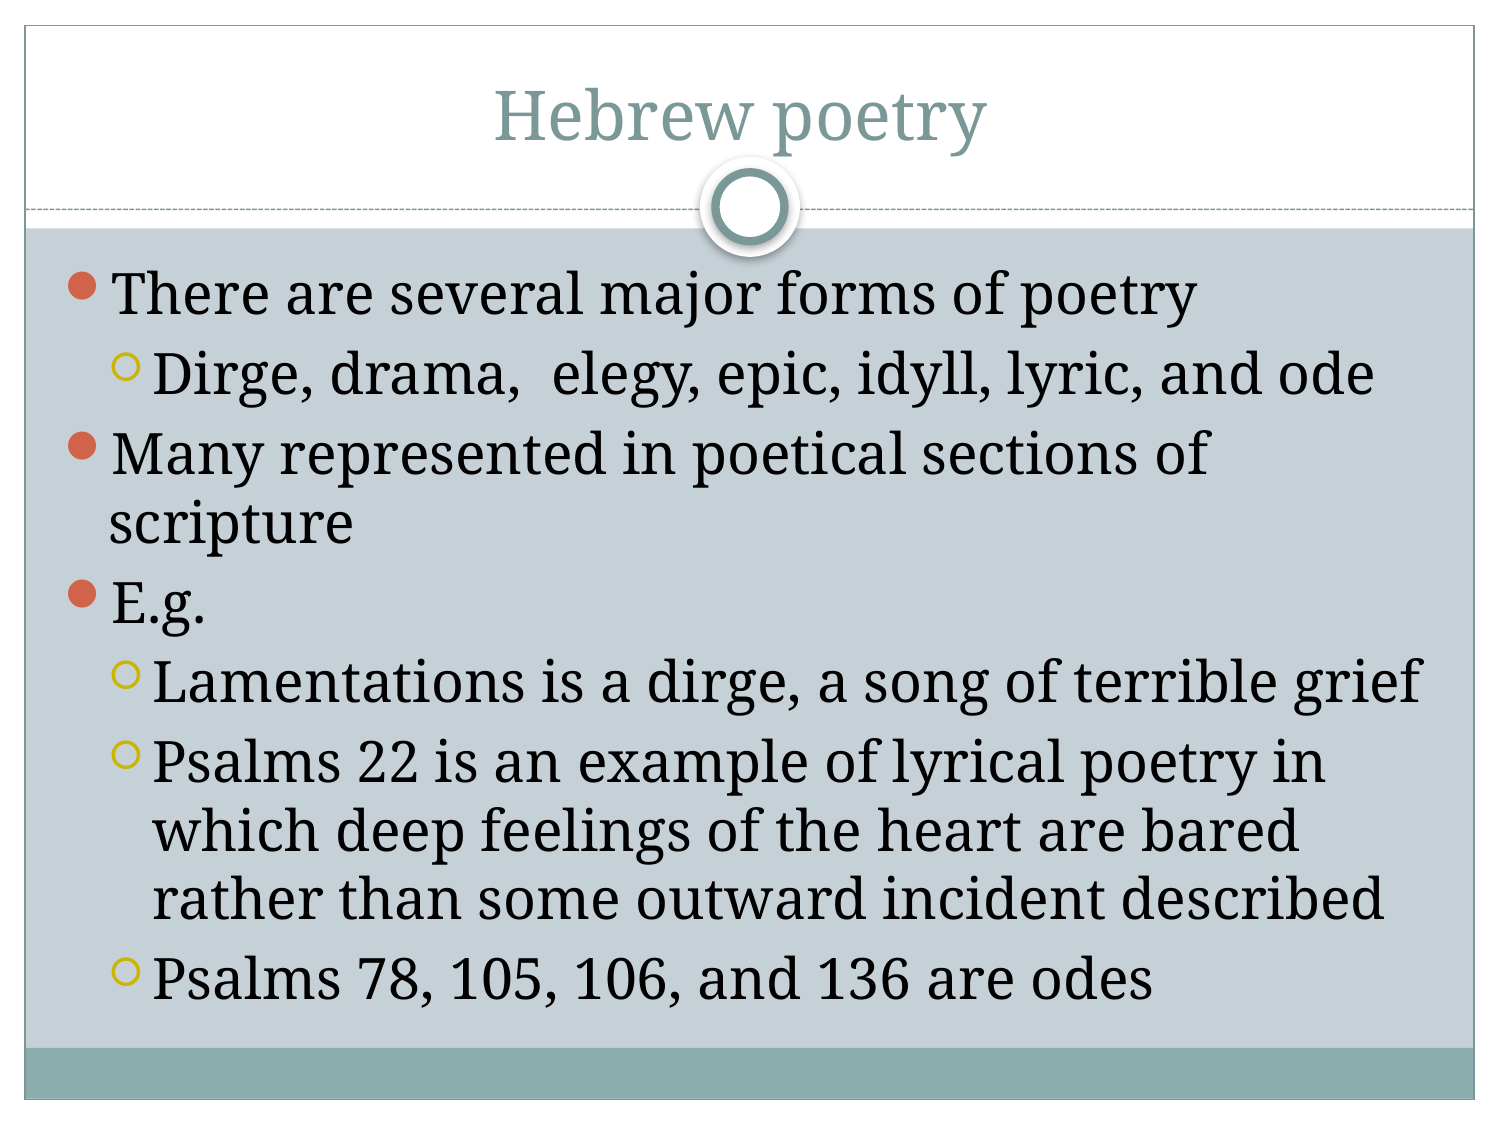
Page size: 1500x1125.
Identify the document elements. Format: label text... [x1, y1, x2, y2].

list There are several major forms of poetry Dirge, drama, elegy, epic, idyll, lyric, and ode Many represented in poetical sections of scripture E.g. Lamentations is a dirge, a song of terrible grief Psalms 22 is an example of lyrical poetry in which deep feelings of the heart are bared rather than some outward incident described Psalms 78, 105, 106, and 136 are odes [49, 250, 1445, 1088]
title Hebrew poetry [49, 37, 1450, 162]
